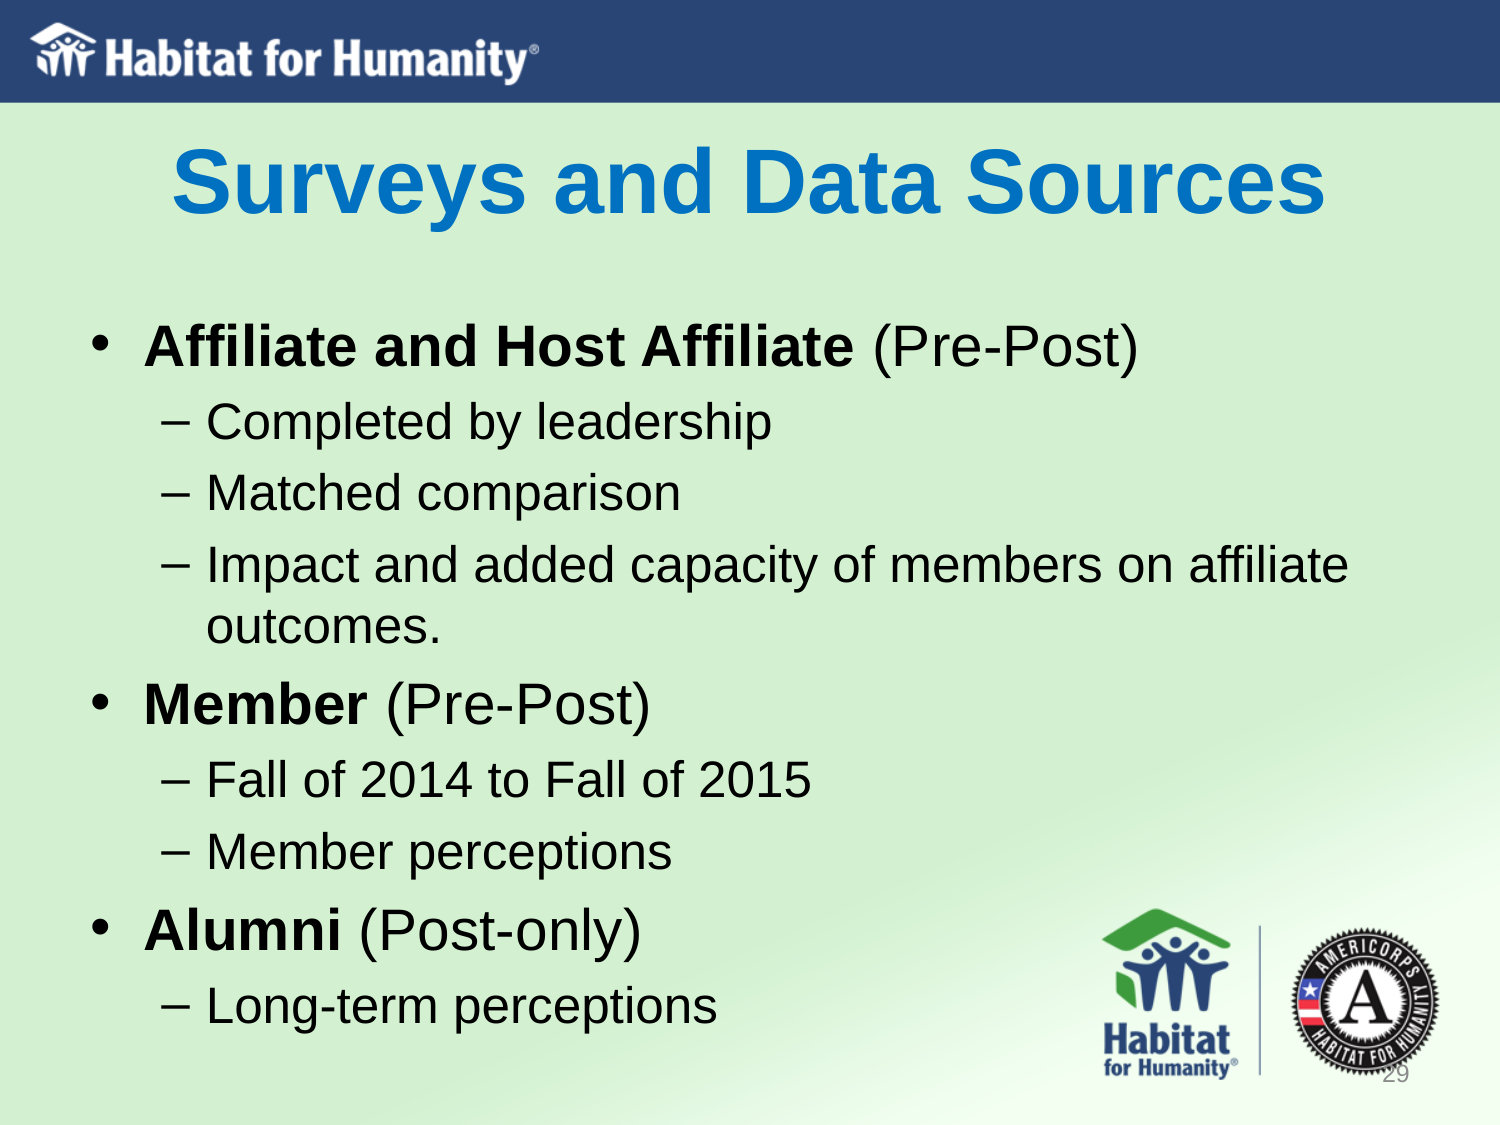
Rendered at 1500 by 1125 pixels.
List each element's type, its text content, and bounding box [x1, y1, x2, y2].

list Affiliate and Host Affiliate (Pre-Post) Completed by leadership Matched comparison Impact and added capacity of members on affiliate outcomes. Member (Pre-Post) Fall of 2014 to Fall of 2015 Member perceptions Alumni (Post-only) Long-term perceptions [75, 299, 1425, 1043]
title Surveys and Data Sources [75, 83, 1425, 271]
slide_number 29 [1074, 1042, 1425, 1103]
picture [0, 0, 1500, 1125]
